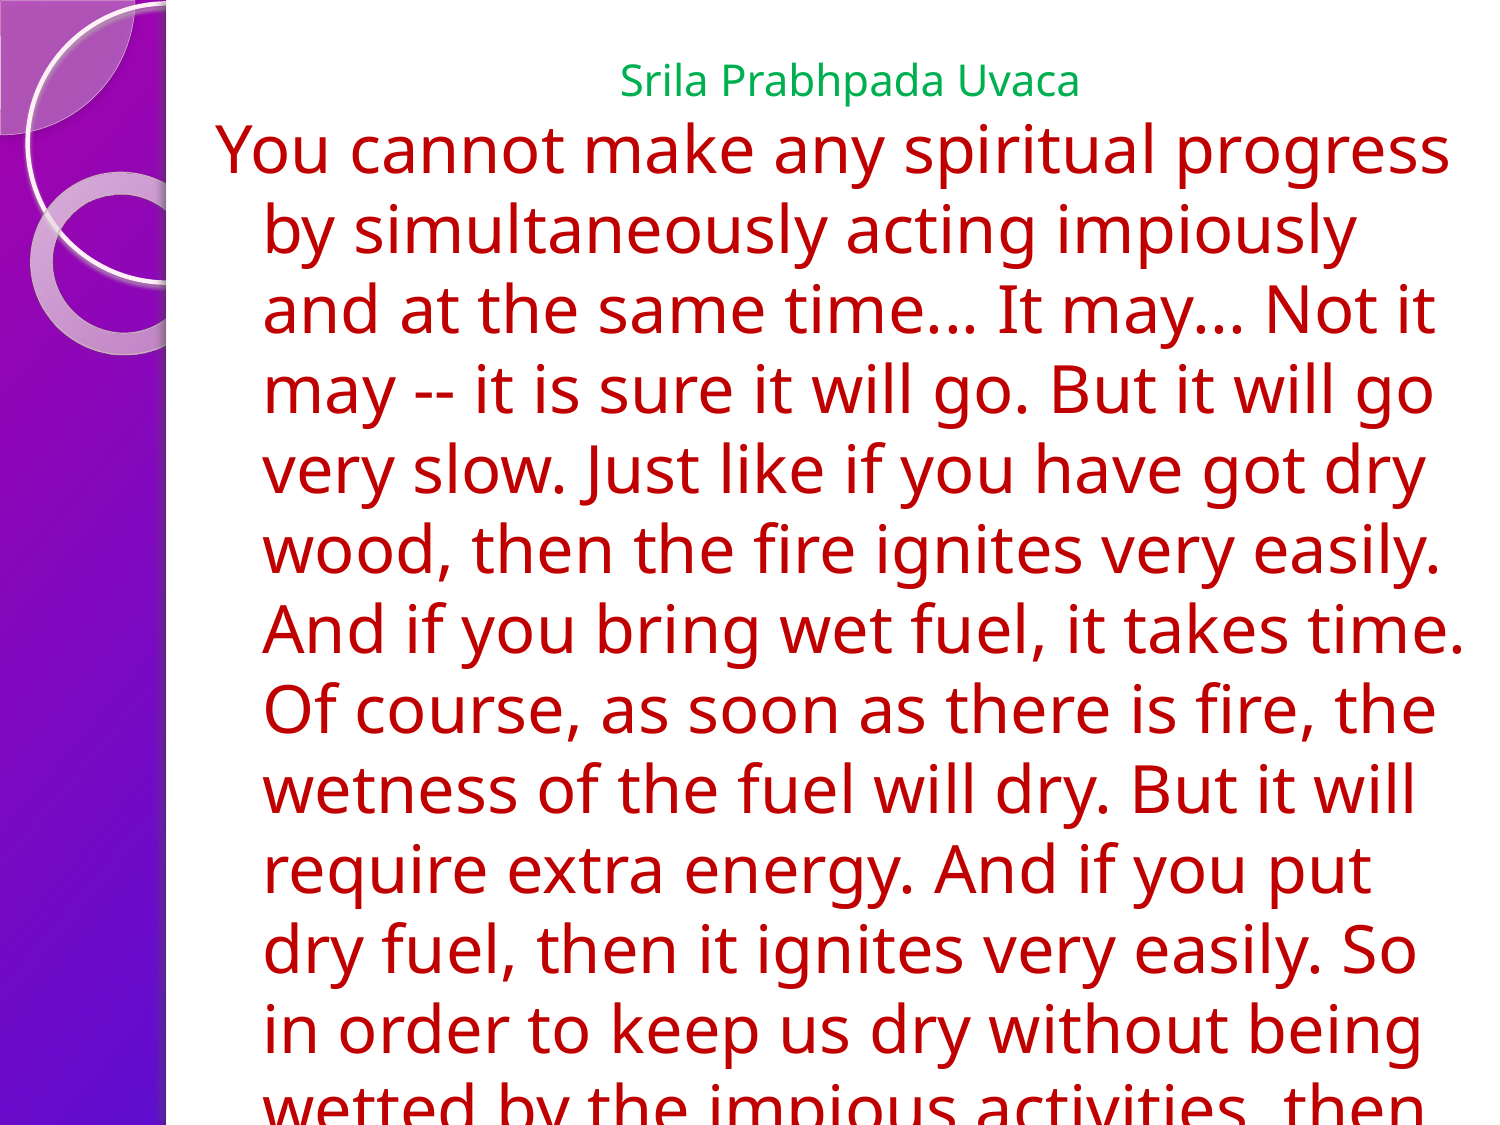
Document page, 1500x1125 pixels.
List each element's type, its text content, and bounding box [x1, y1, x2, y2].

list You cannot make any spiritual progress by simultaneously acting impiously and at the same time... It may... Not it may -- it is sure it will go. But it will go very slow. Just like if you have got dry wood, then the fire ignites very easily. And if you bring wet fuel, it takes time. Of course, as soon as there is fire, the wetness of the fuel will dry. But it will require extra energy. And if you put dry fuel, then it ignites very easily. So in order to keep us dry without being wetted by the impious activities, then spiritual progress will be very quick. We should remember that. Actually, if we want to be advanced in Krsna consciousness, it is our duty to keep ourself dry from material wetness. [187, 99, 1500, 1100]
title Srila Prabhpada Uvaca [235, 45, 1466, 99]
